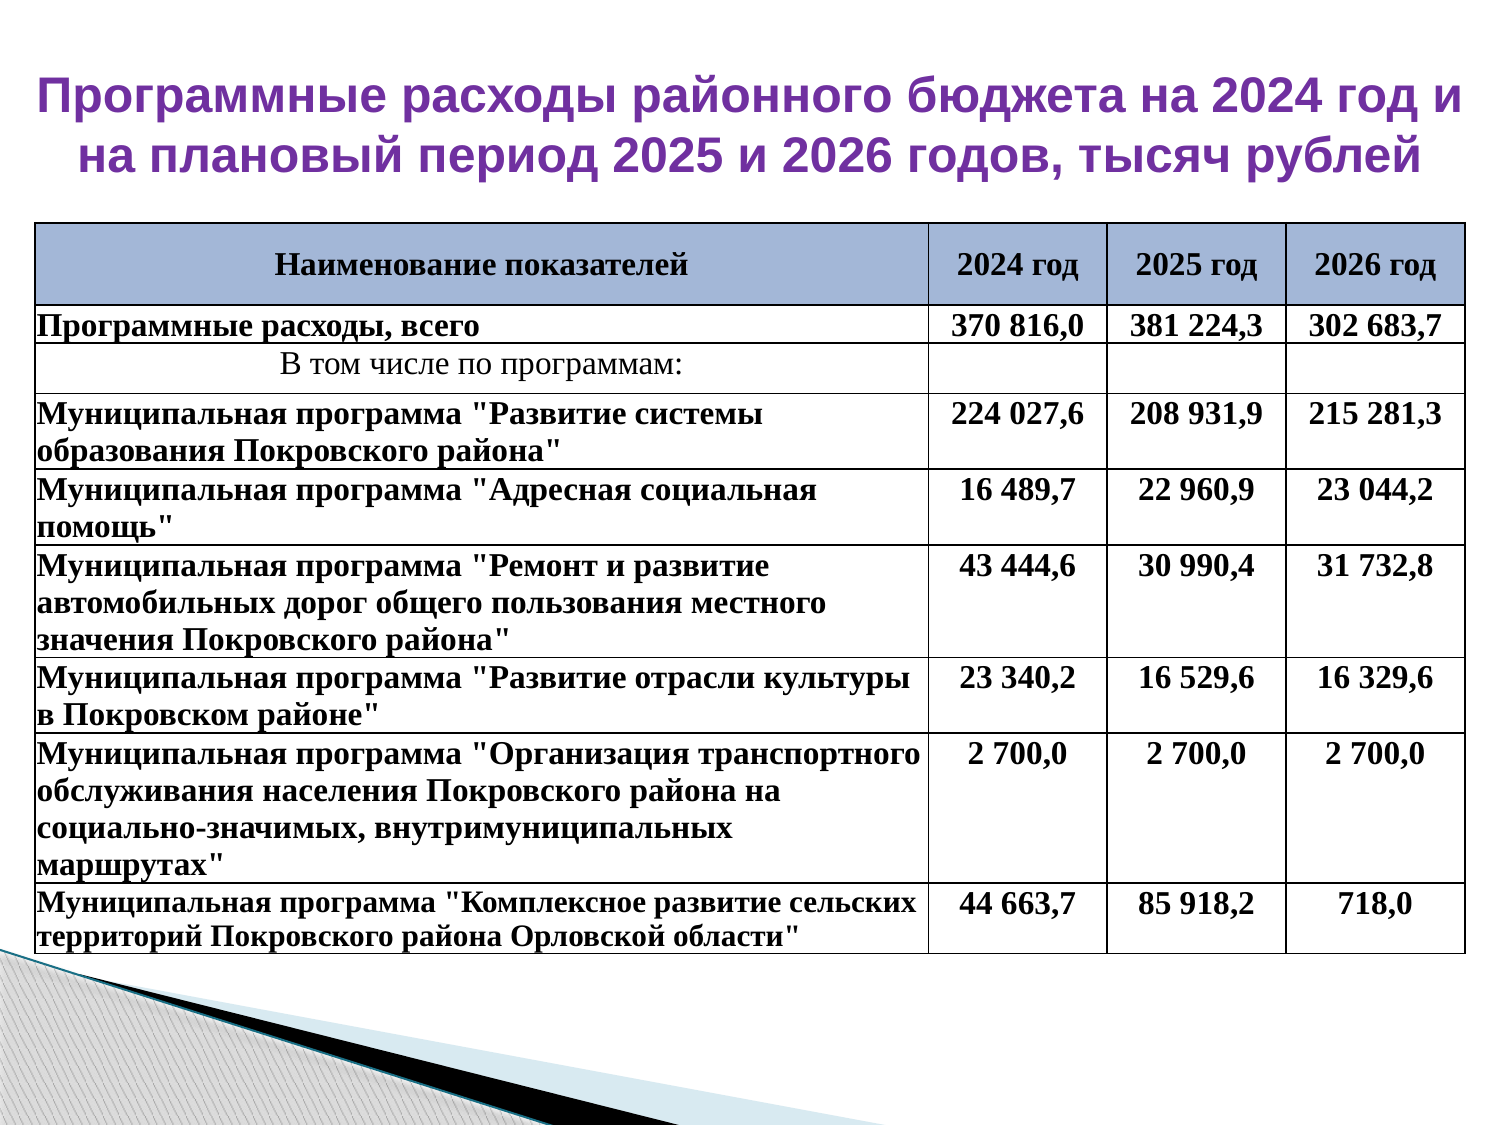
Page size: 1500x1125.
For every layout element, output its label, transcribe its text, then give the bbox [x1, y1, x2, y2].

table_header 2024 год [929, 224, 1106, 304]
table_cell Муниципальная программа "Ремонт и развитие автомобильных дорог общего пользования местного значения Покровского района" [36, 546, 928, 657]
table_cell 718,0 [1287, 884, 1464, 953]
table_header 2026 год [1287, 224, 1464, 304]
table_cell 30 990,4 [1108, 546, 1285, 657]
table_cell Муниципальная программа "Развитие отрасли культуры в Покровском районе" [36, 658, 928, 732]
table_cell Программные расходы, всего [36, 306, 928, 342]
table_cell 302 683,7 [1287, 306, 1464, 342]
table_cell Муниципальная программа "Комплексное развитие сельских территорий Покровского района Орловской области" [36, 884, 928, 953]
table_cell 44 663,7 [929, 884, 1106, 953]
table_cell 224 027,6 [929, 394, 1106, 468]
table_cell Муниципальная программа "Адресная социальная помощь" [36, 470, 928, 544]
table_cell [1287, 344, 1464, 393]
table_cell 43 444,6 [929, 546, 1106, 657]
table_cell 16 489,7 [929, 470, 1106, 544]
table_header 2025 год [1108, 224, 1285, 304]
table_cell 31 732,8 [1287, 546, 1464, 657]
table_cell Муниципальная программа "Организация транспортного обслуживания населения Покровского района на социально-значимых, внутримуниципальных маршрутах" [36, 734, 928, 882]
table_cell 381 224,3 [1108, 306, 1285, 342]
title Программные расходы районного бюджета на 2024 год и на плановый период 2025 и 2026 годов, тысяч рублей [0, 45, 1500, 200]
table_cell 16 329,6 [1287, 658, 1464, 732]
table_cell 85 918,2 [1108, 884, 1285, 953]
table_cell 16 529,6 [1108, 658, 1285, 732]
table_cell [929, 344, 1106, 393]
table_cell 208 931,9 [1108, 394, 1285, 468]
table_cell 2 700,0 [1108, 734, 1285, 882]
table_cell 23 340,2 [929, 658, 1106, 732]
table_header Наименование показателей [36, 224, 928, 304]
table_cell 2 700,0 [929, 734, 1106, 882]
table_cell В том числе по программам: [36, 344, 928, 393]
table_cell Муниципальная программа "Развитие системы образования Покровского района" [36, 394, 928, 468]
table_cell 22 960,9 [1108, 470, 1285, 544]
table_cell 23 044,2 [1287, 470, 1464, 544]
table_cell 215 281,3 [1287, 394, 1464, 468]
table_cell [1108, 344, 1285, 393]
table_cell 2 700,0 [1287, 734, 1464, 882]
table_cell 370 816,0 [929, 306, 1106, 342]
